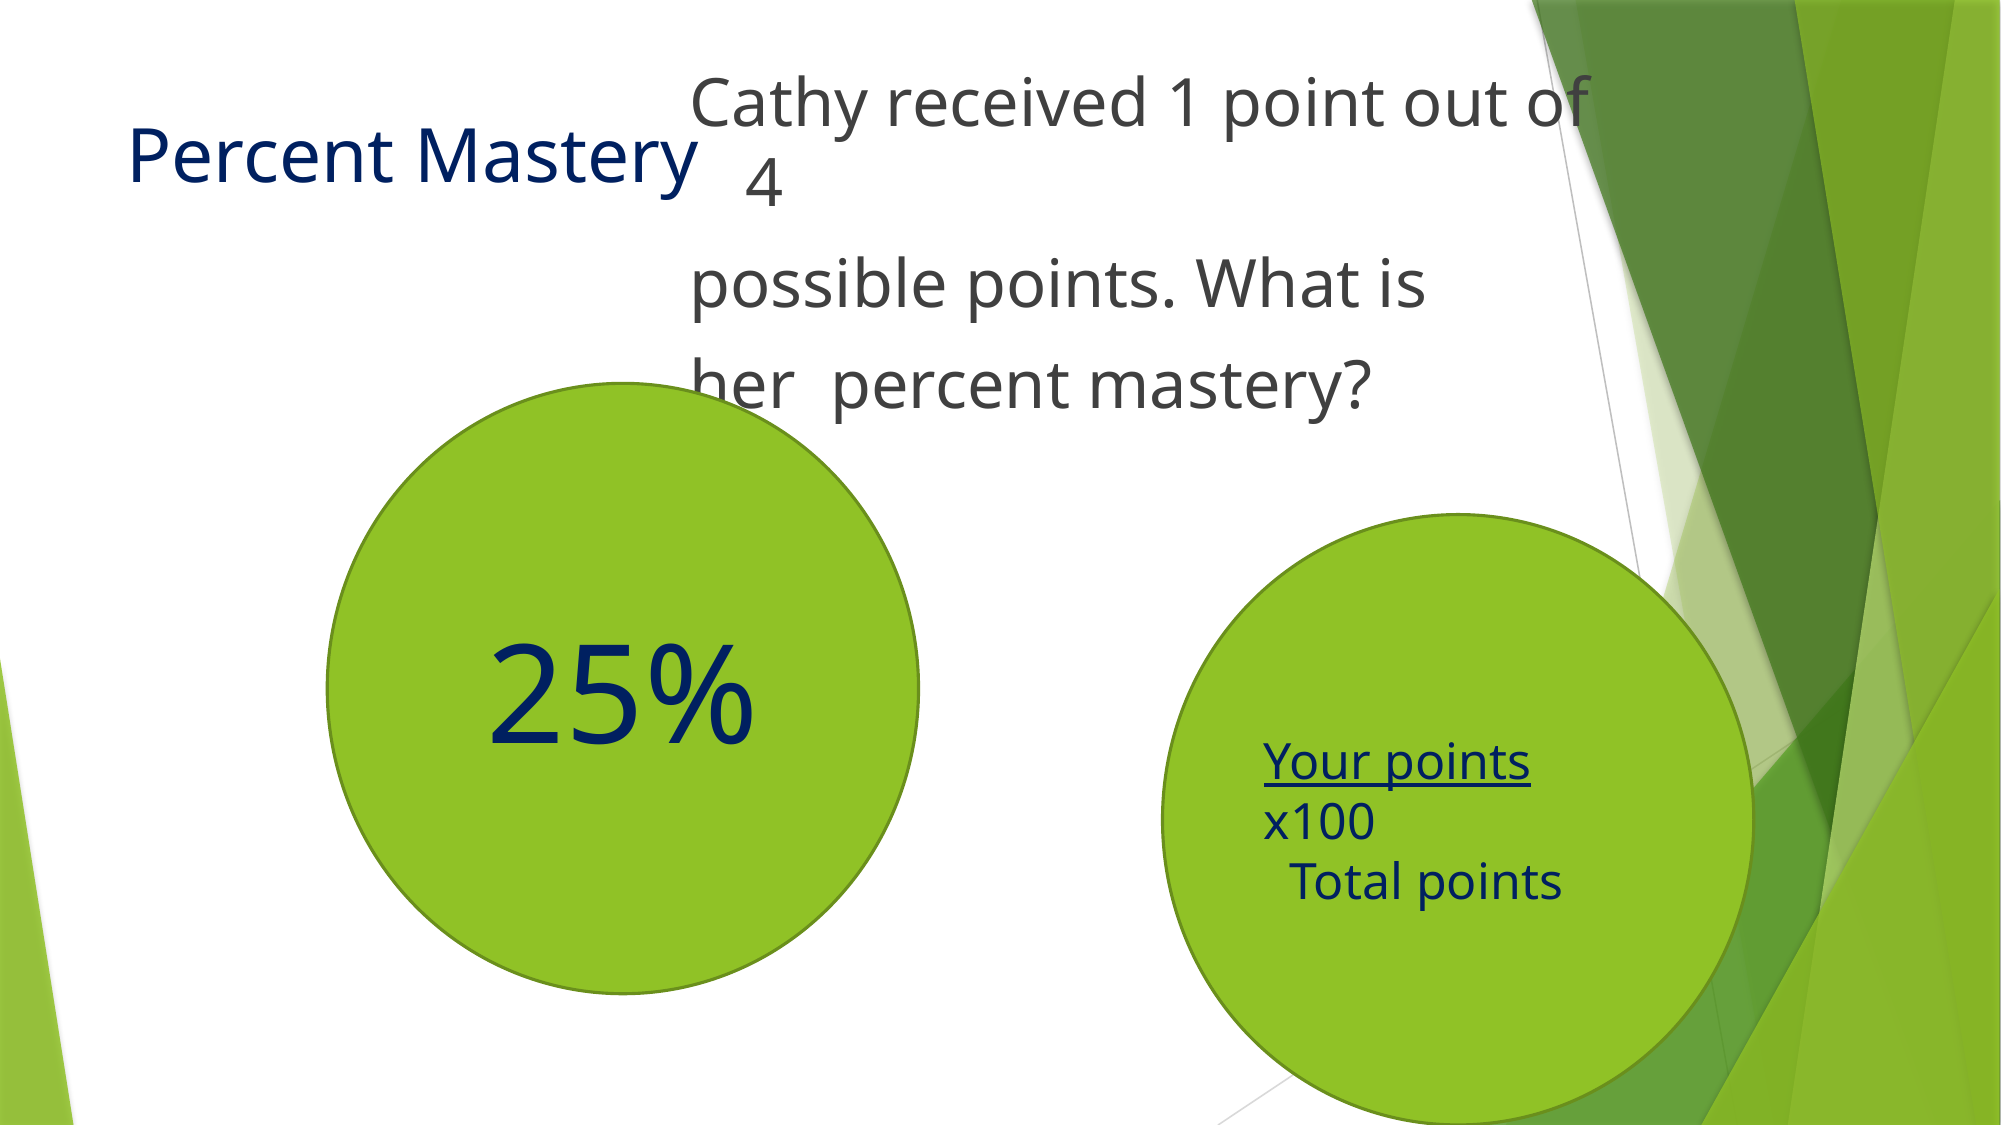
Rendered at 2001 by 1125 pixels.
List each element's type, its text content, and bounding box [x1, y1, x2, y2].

text_box Your points x100 Total points [1160, 512, 1756, 1125]
text_box 25% [325, 381, 921, 996]
title Percent Mastery [111, 99, 674, 317]
list Cathy received 1 point out of 4 possible points. What is her percent mastery? [674, 52, 1651, 863]
